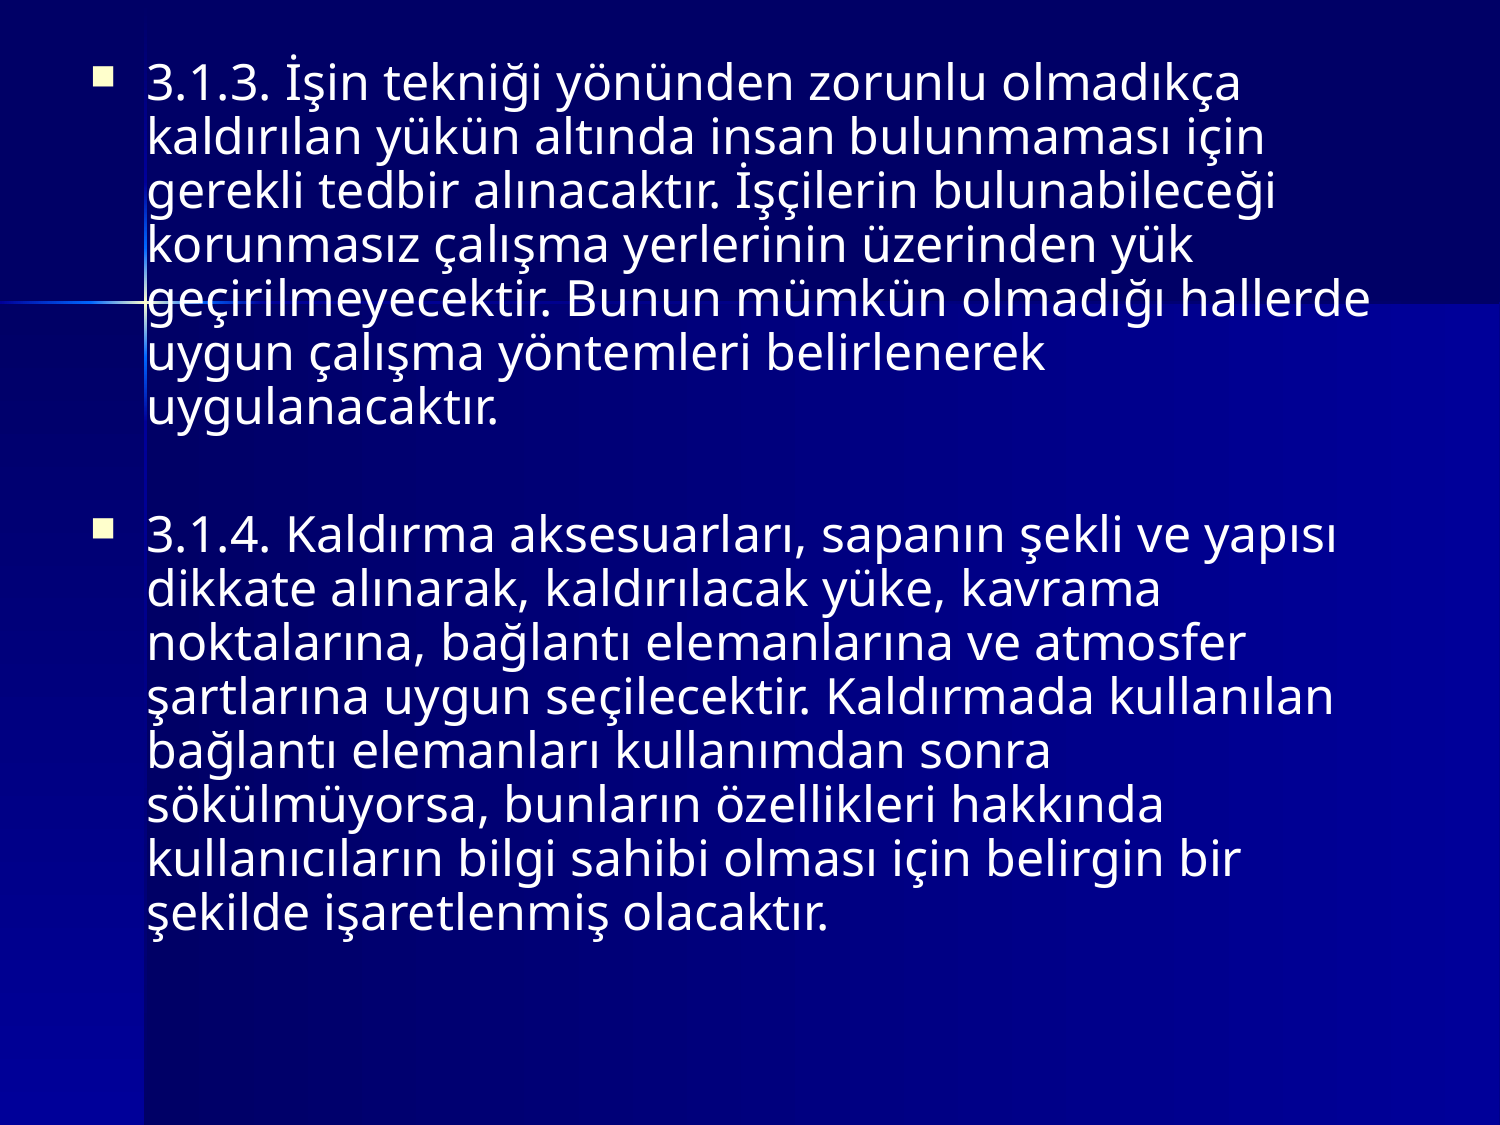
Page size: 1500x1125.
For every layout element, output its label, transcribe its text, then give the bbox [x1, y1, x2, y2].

list 3.1.3. İşin tekniği yönünden zorunlu olmadıkça kaldırılan yükün altında insan bulunmaması için gerekli tedbir alınacaktır. İşçilerin bulunabileceği korunmasız çalışma yerlerinin üzerinden yük geçirilmeyecektir. Bunun mümkün olmadığı hallerde uygun çalışma yöntemleri belirlenerek uygulanacaktır. 3.1.4. Kaldırma aksesuarları, sapanın şekli ve yapısı dikkate alınarak, kaldırılacak yüke, kavrama noktalarına, bağlantı elemanlarına ve atmosfer şartlarına uygun seçilecektir. Kaldırmada kullanılan bağlantı elemanları kullanımdan sonra sökülmüyorsa, bunların özellikleri hakkında kullanıcıların bilgi sahibi olması için belirgin bir şekilde işaretlenmiş olacaktır. [75, 50, 1425, 1063]
